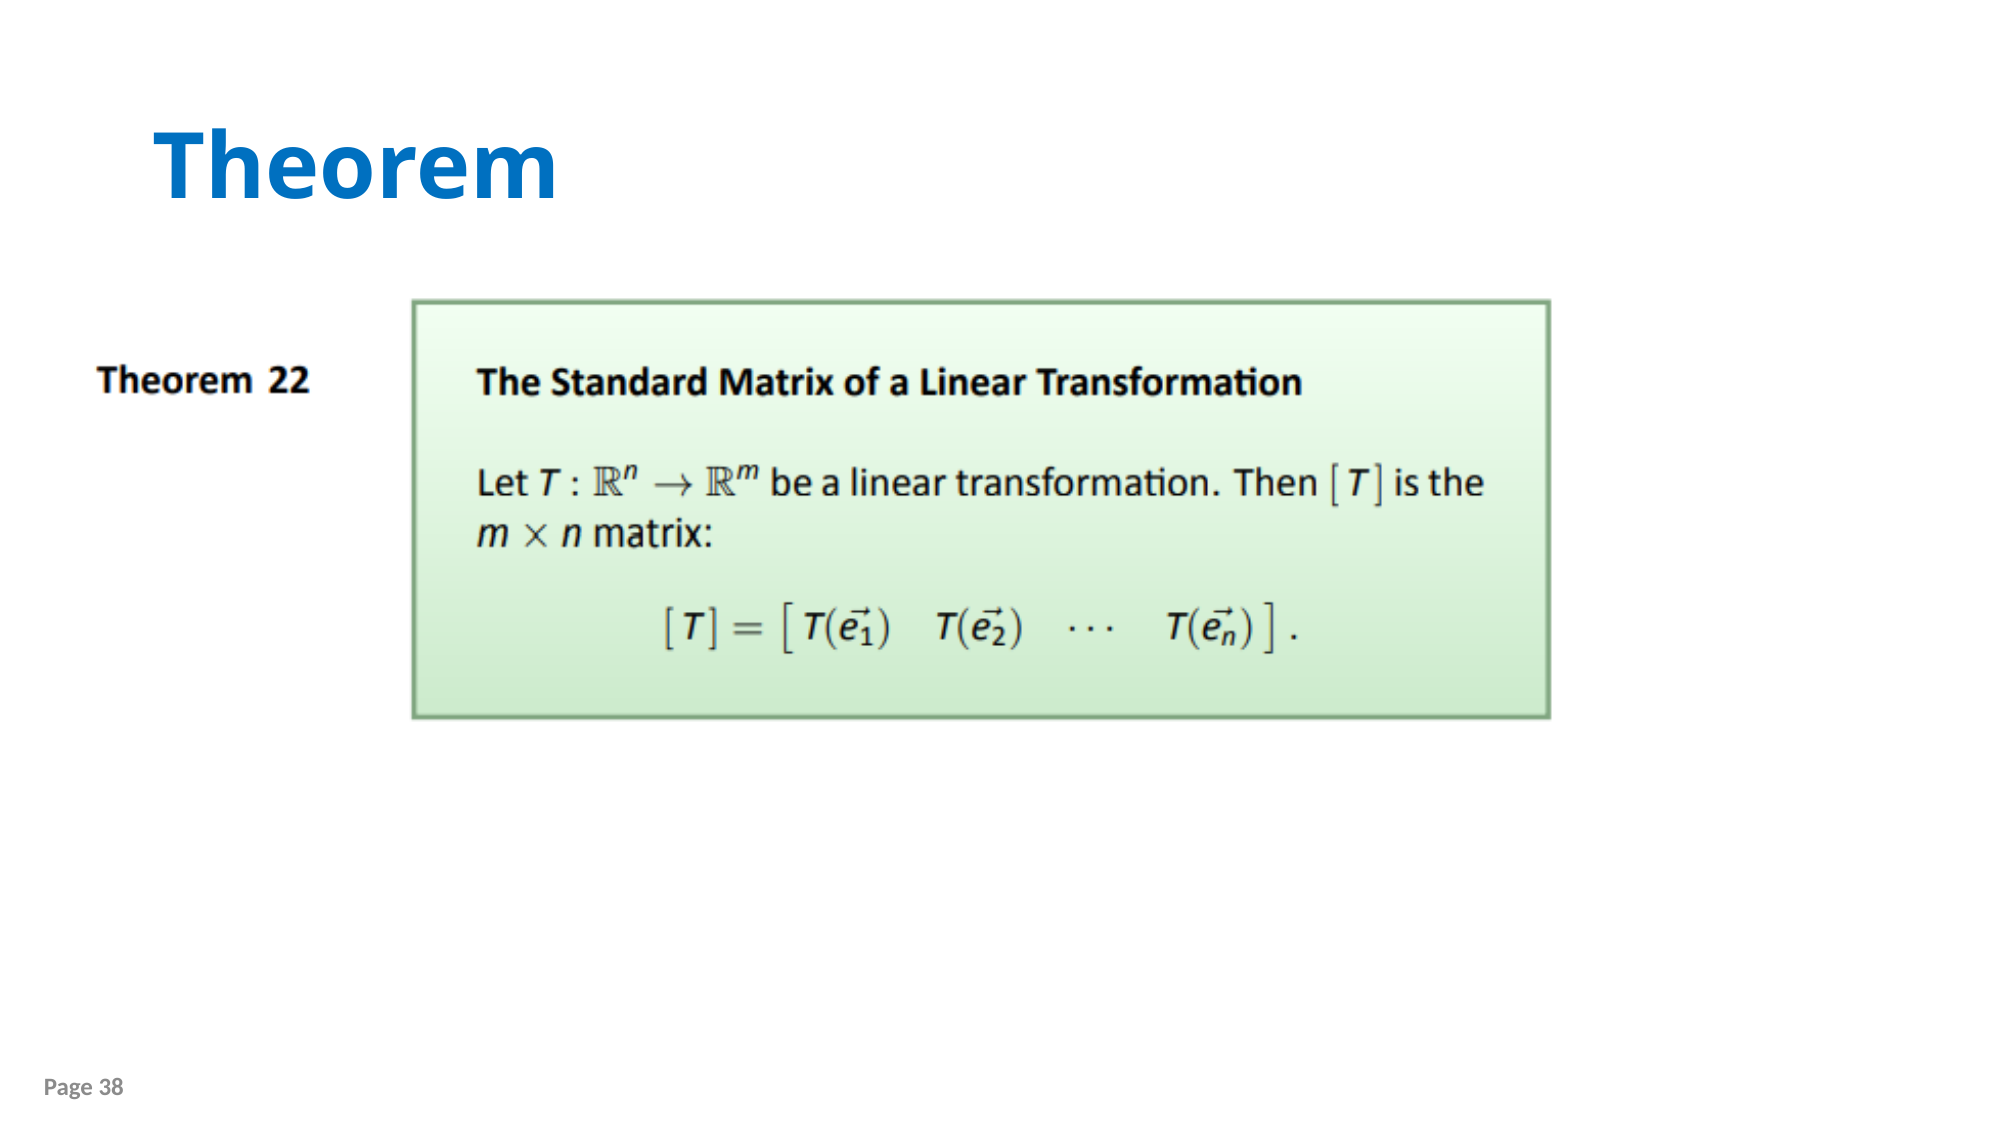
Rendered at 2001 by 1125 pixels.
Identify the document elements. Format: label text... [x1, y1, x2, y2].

slide_number Page 38 [28, 1055, 479, 1116]
picture [89, 295, 1564, 728]
title Theorem [137, 59, 1863, 278]
